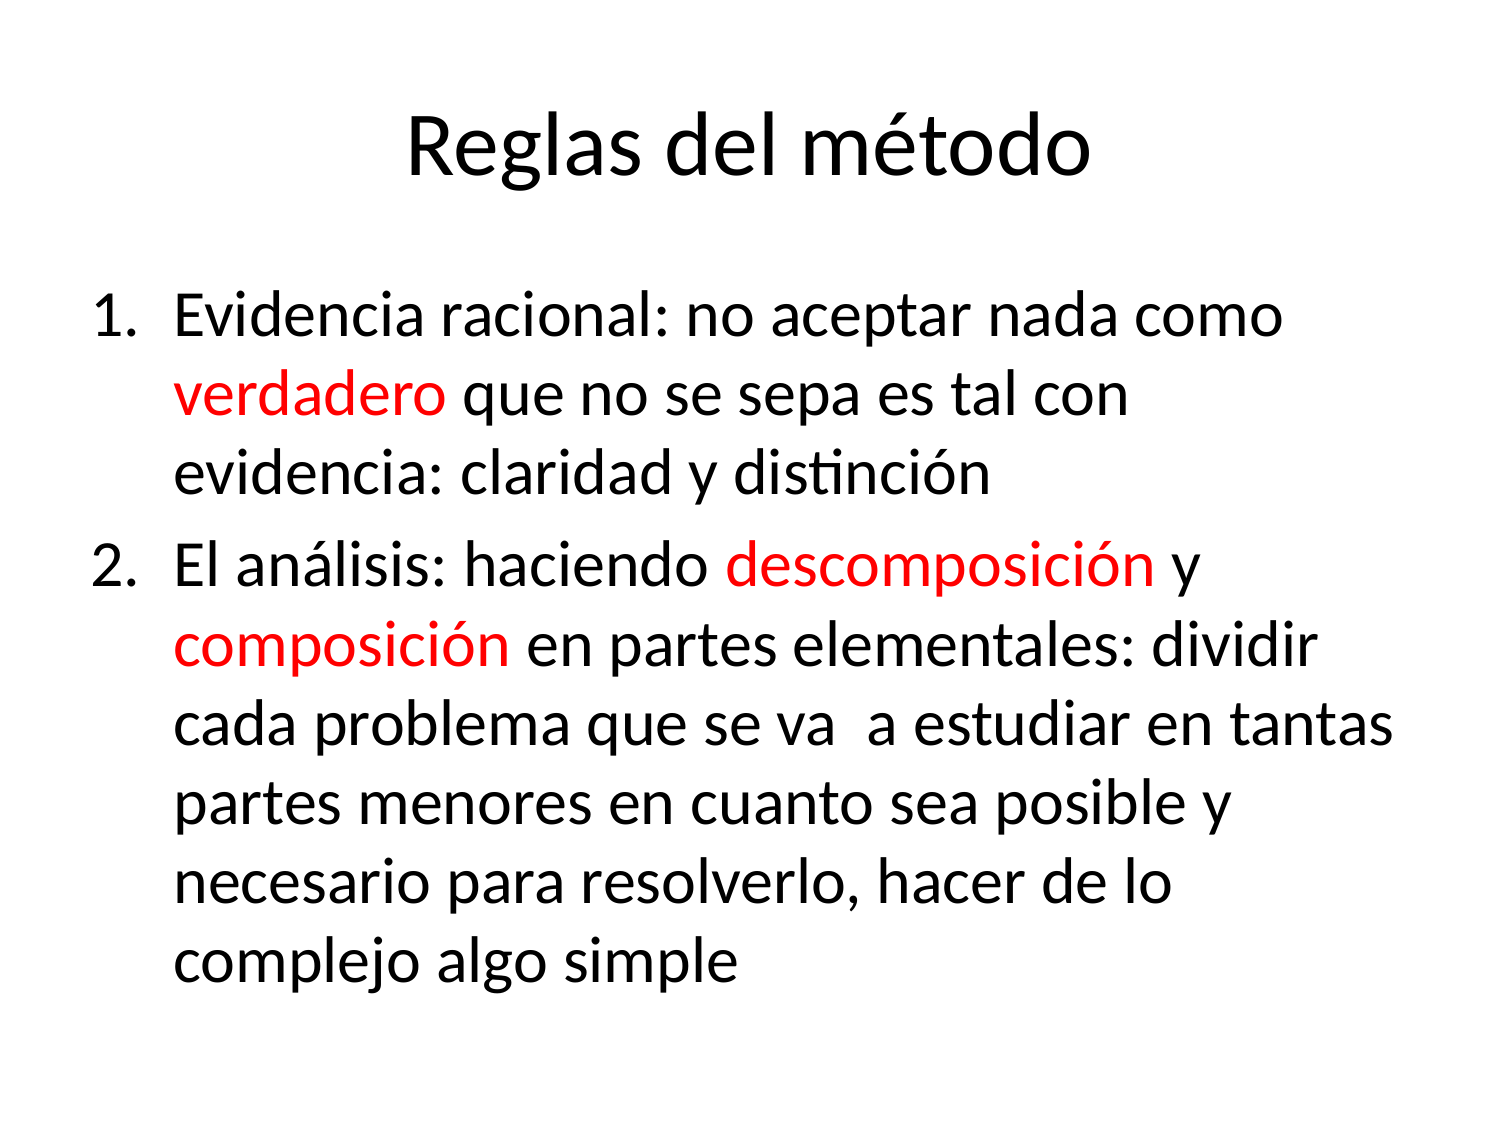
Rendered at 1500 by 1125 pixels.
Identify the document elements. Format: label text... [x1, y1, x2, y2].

list Evidencia racional: no aceptar nada como verdadero que no se sepa es tal con evidencia: claridad y distinción El análisis: haciendo descomposición y composición en partes elementales: dividir cada problema que se va a estudiar en tantas partes menores en cuanto sea posible y necesario para resolverlo, hacer de lo complejo algo simple [75, 262, 1425, 1005]
title Reglas del método [75, 45, 1425, 233]
